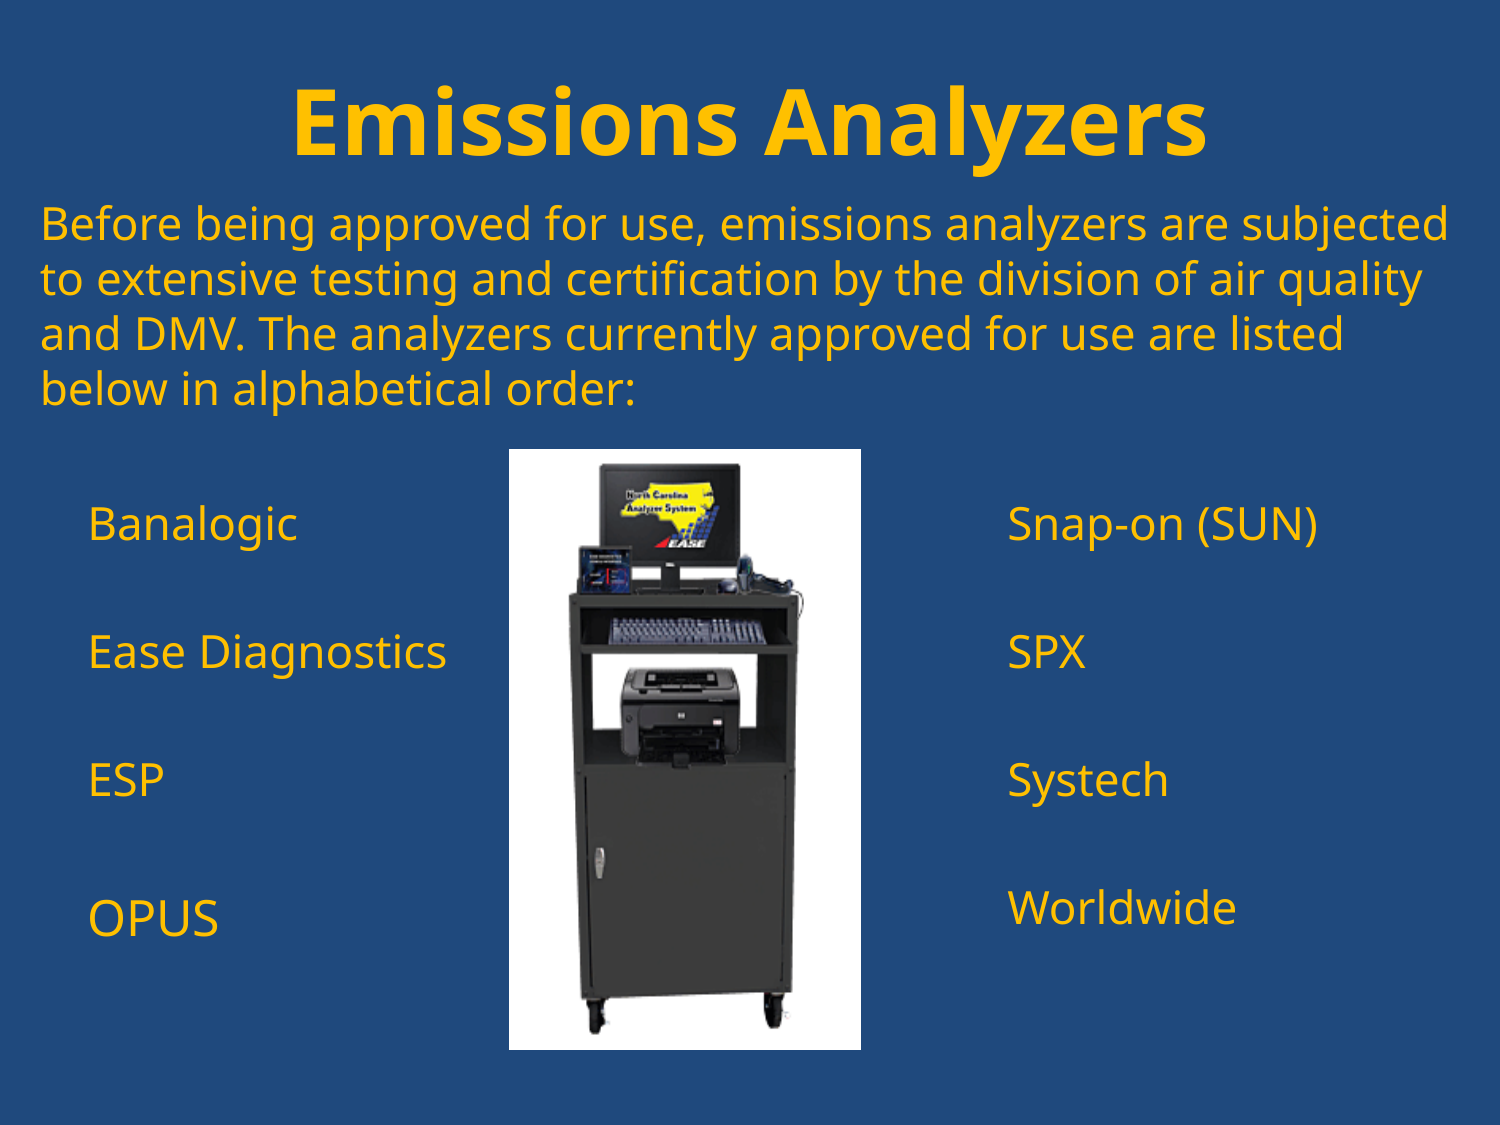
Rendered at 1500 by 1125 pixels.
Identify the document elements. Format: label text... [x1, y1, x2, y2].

picture [509, 449, 862, 1051]
list Before being approved for use, emissions analyzers are subjected to extensive testing and certification by the division of air quality and DMV. The analyzers currently approved for use are listed below in alphabetical order: [24, 187, 1475, 463]
list Banalogic Ease Diagnostics ESP OPUS [50, 487, 509, 993]
list Snap-on (SUN) SPX Systech Worldwide [908, 487, 1450, 993]
title Emissions Analyzers [75, 24, 1425, 187]
